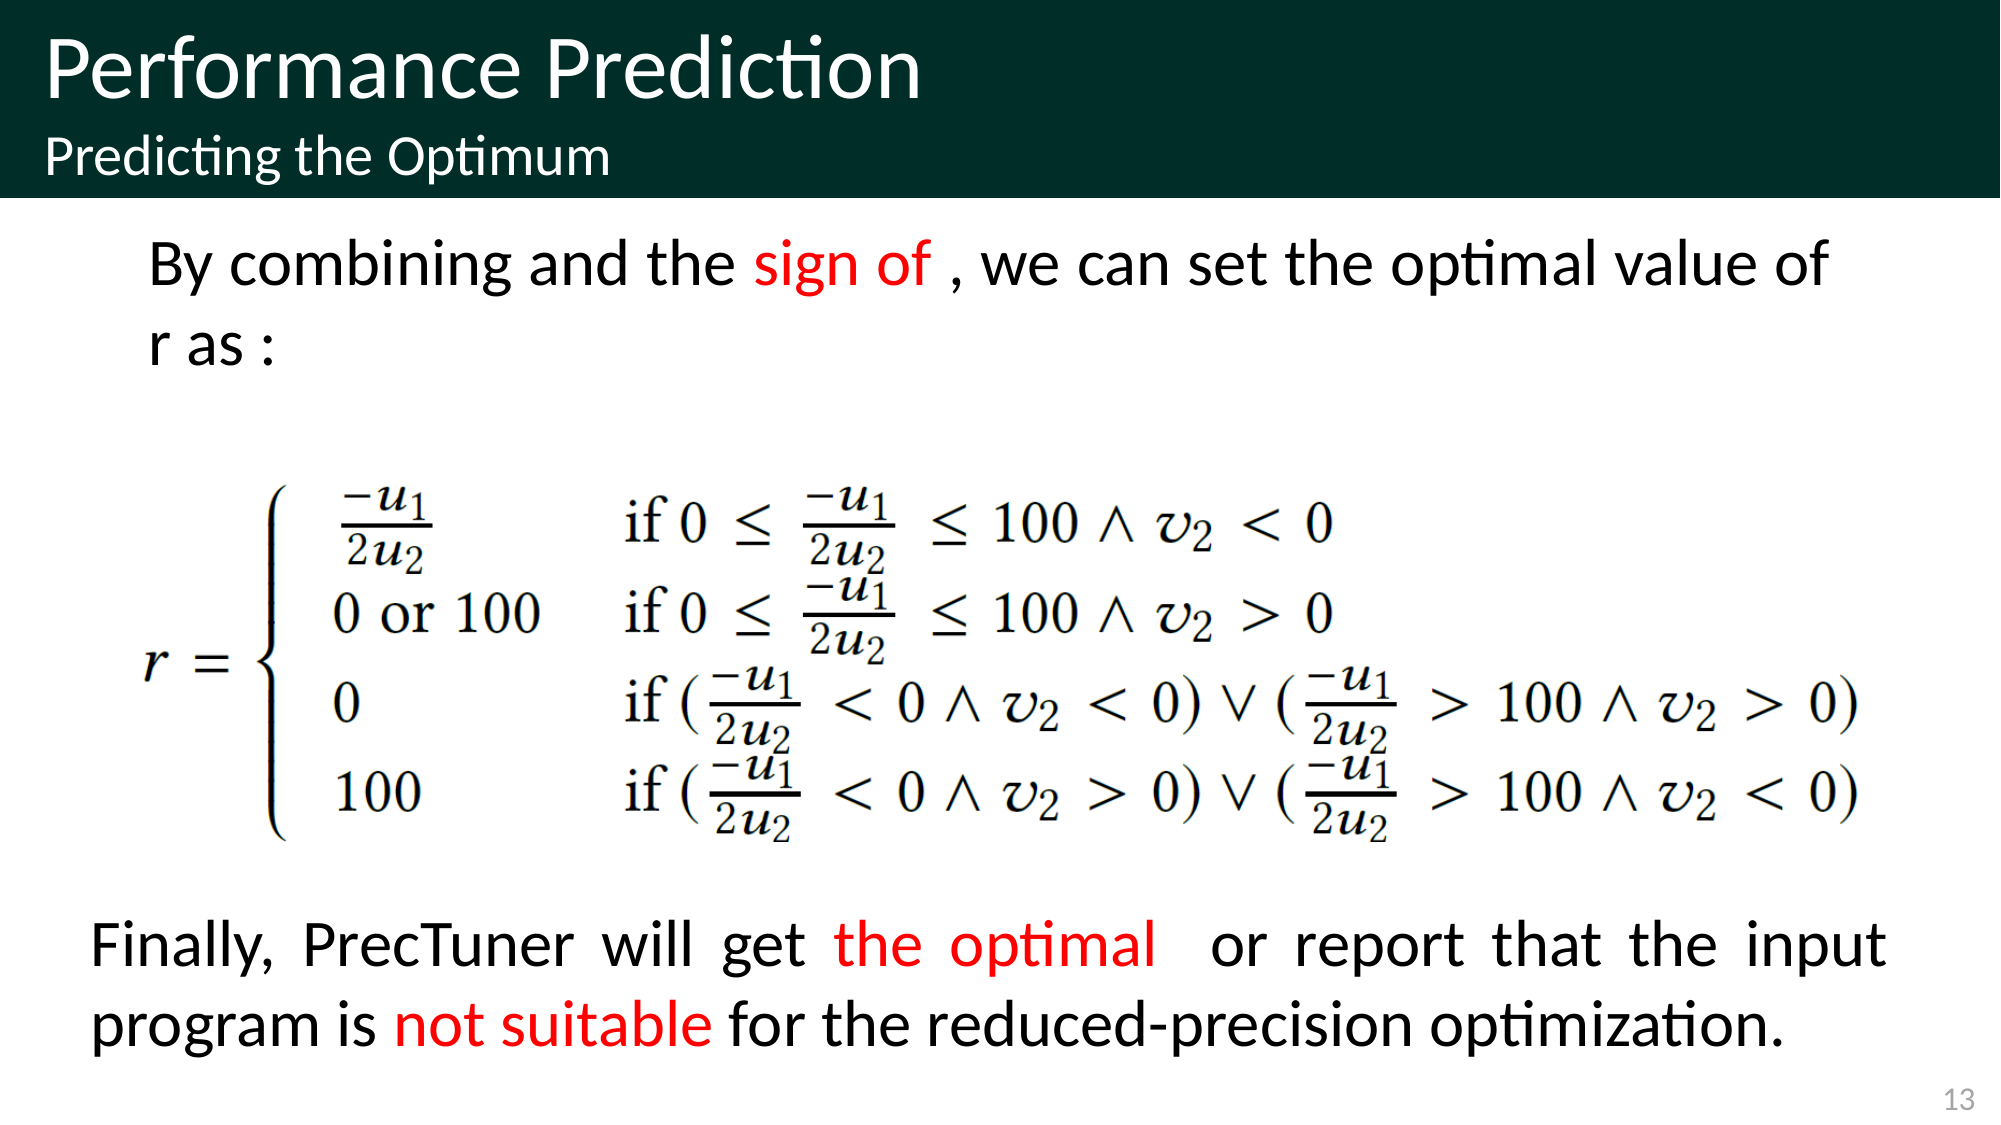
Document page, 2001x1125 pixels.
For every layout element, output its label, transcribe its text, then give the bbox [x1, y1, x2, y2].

picture [133, 475, 1867, 842]
text_box 13 [1927, 1069, 2000, 1125]
text_box Performance Prediction Predicting the Optimum [0, 0, 2000, 198]
